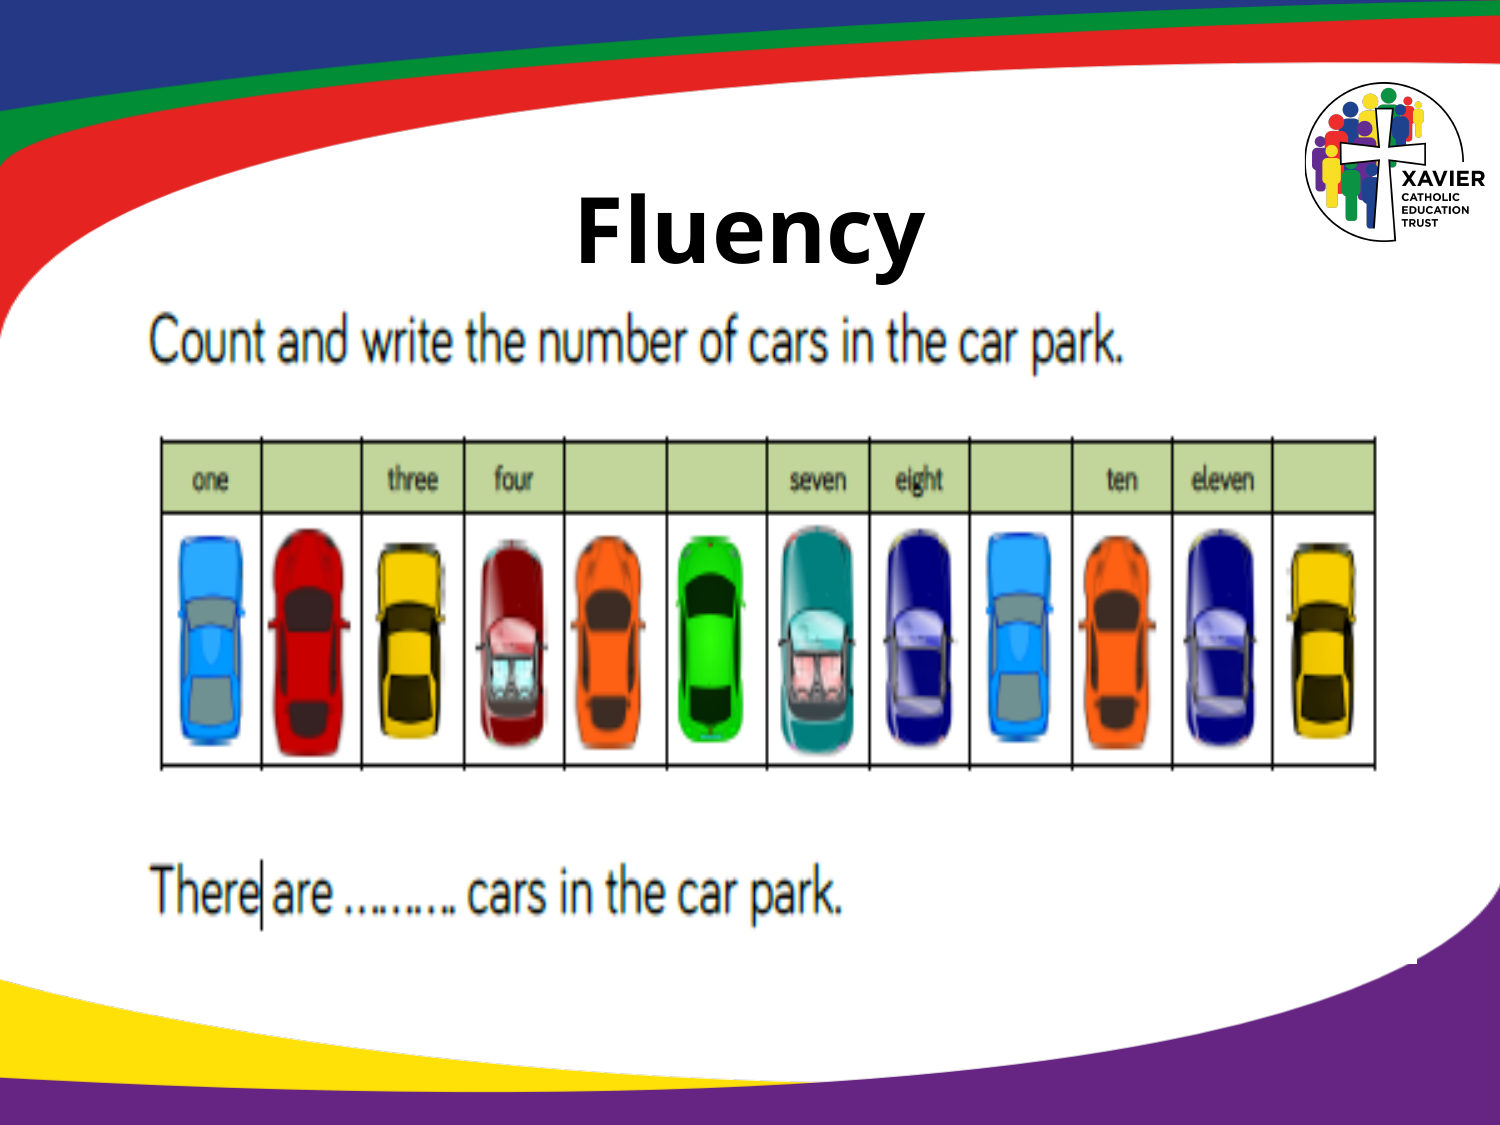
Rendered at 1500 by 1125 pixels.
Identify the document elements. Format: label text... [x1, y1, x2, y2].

title Fluency [83, 124, 1417, 343]
picture [126, 292, 1417, 964]
